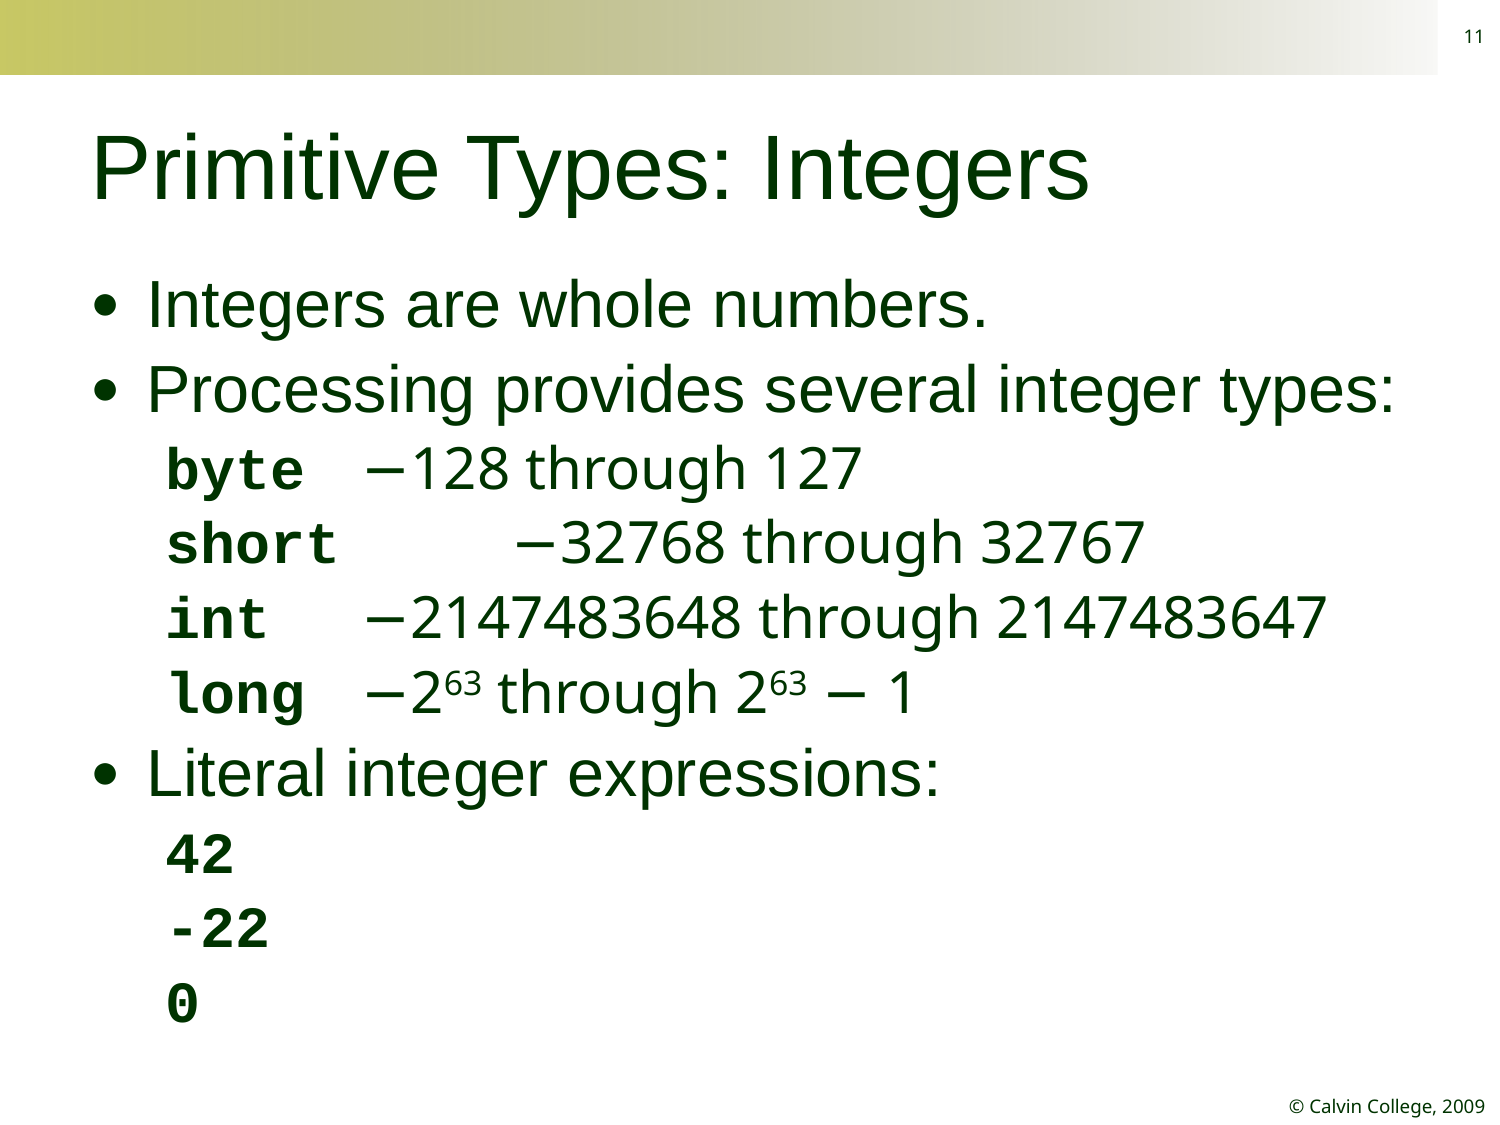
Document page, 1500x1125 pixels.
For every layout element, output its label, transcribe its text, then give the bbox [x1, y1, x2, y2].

title Primitive Types: Integers [74, 74, 1426, 251]
slide_number 11 [1437, 0, 1500, 76]
list Integers are whole numbers. Processing provides several integer types: byte −128 through 127 short −32768 through 32767 int −2147483648 through 2147483647 long −263 through 263 − 1 Literal integer expressions: 42 -22 0 [74, 262, 1426, 1076]
